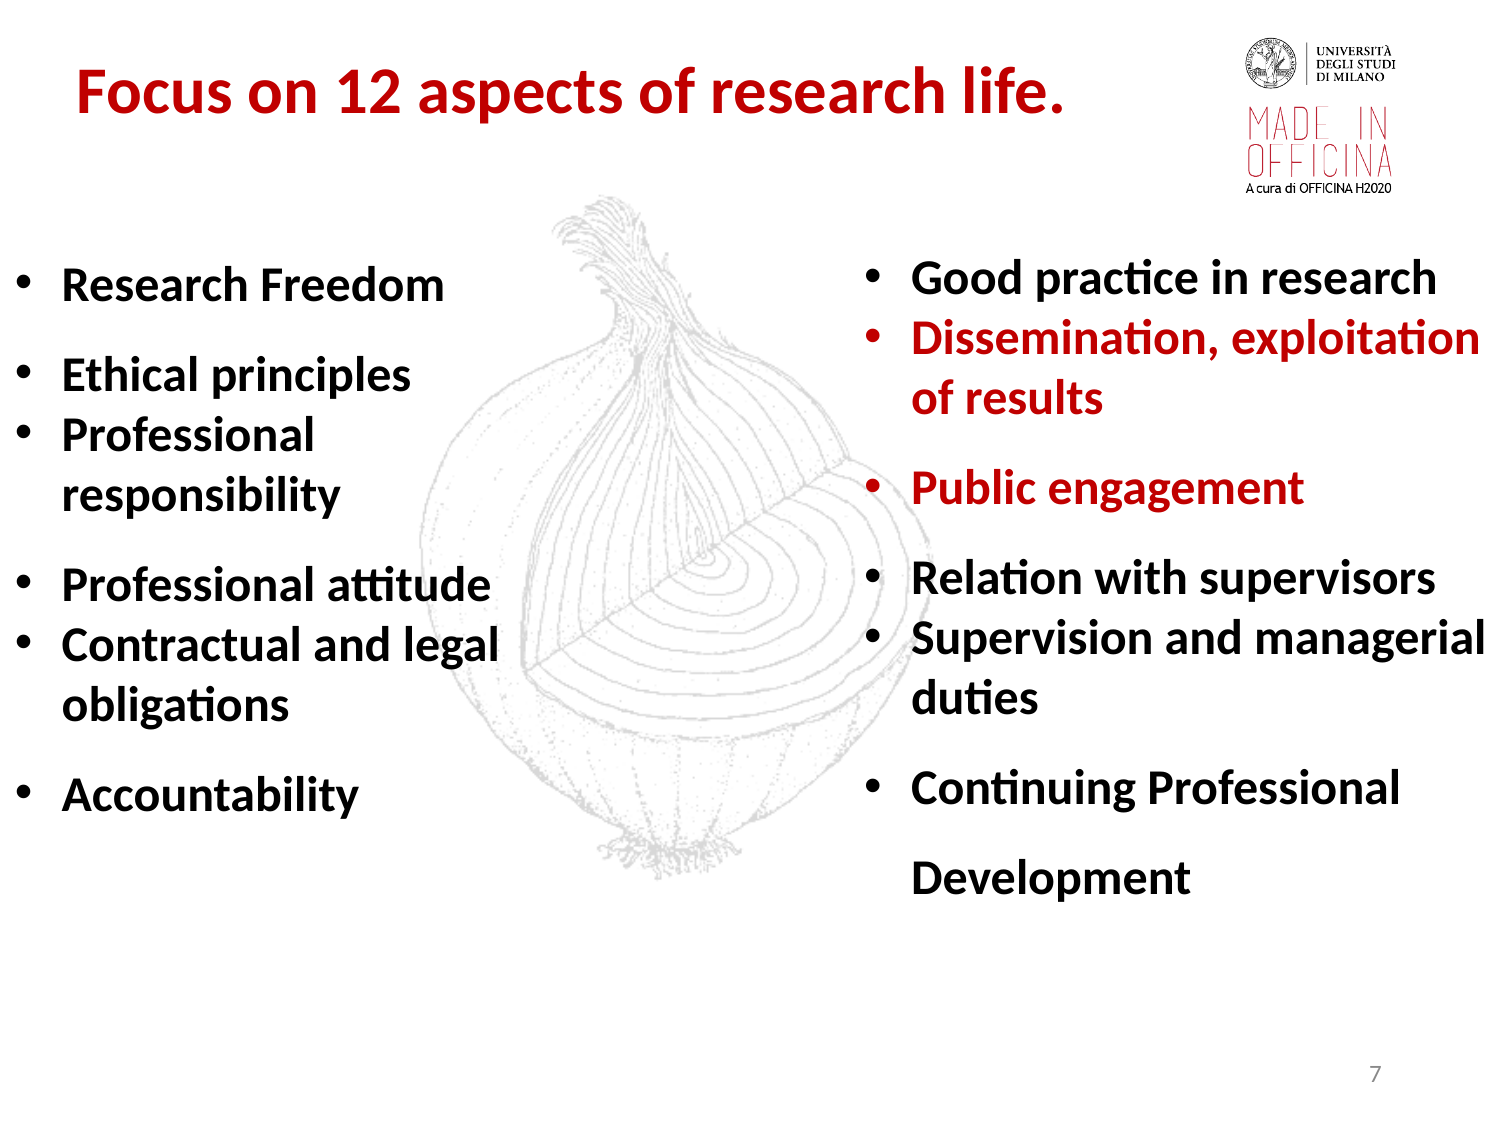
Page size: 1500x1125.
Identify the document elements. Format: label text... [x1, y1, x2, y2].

text_box Good practice in research Dissemination, exploitation of results Public engagement Relation with supervisors Supervision and managerial duties Continuing Professional Development [849, 207, 1500, 913]
slide_number 7 [1059, 1042, 1397, 1103]
text_box Focus on 12 aspects of research life. [62, 39, 1191, 134]
text_box Research Freedom Ethical principles Professional responsibility Professional attitude Contractual and legal obligations Accountability [0, 213, 363, 829]
picture [1191, 0, 1459, 231]
picture [363, 190, 1005, 887]
